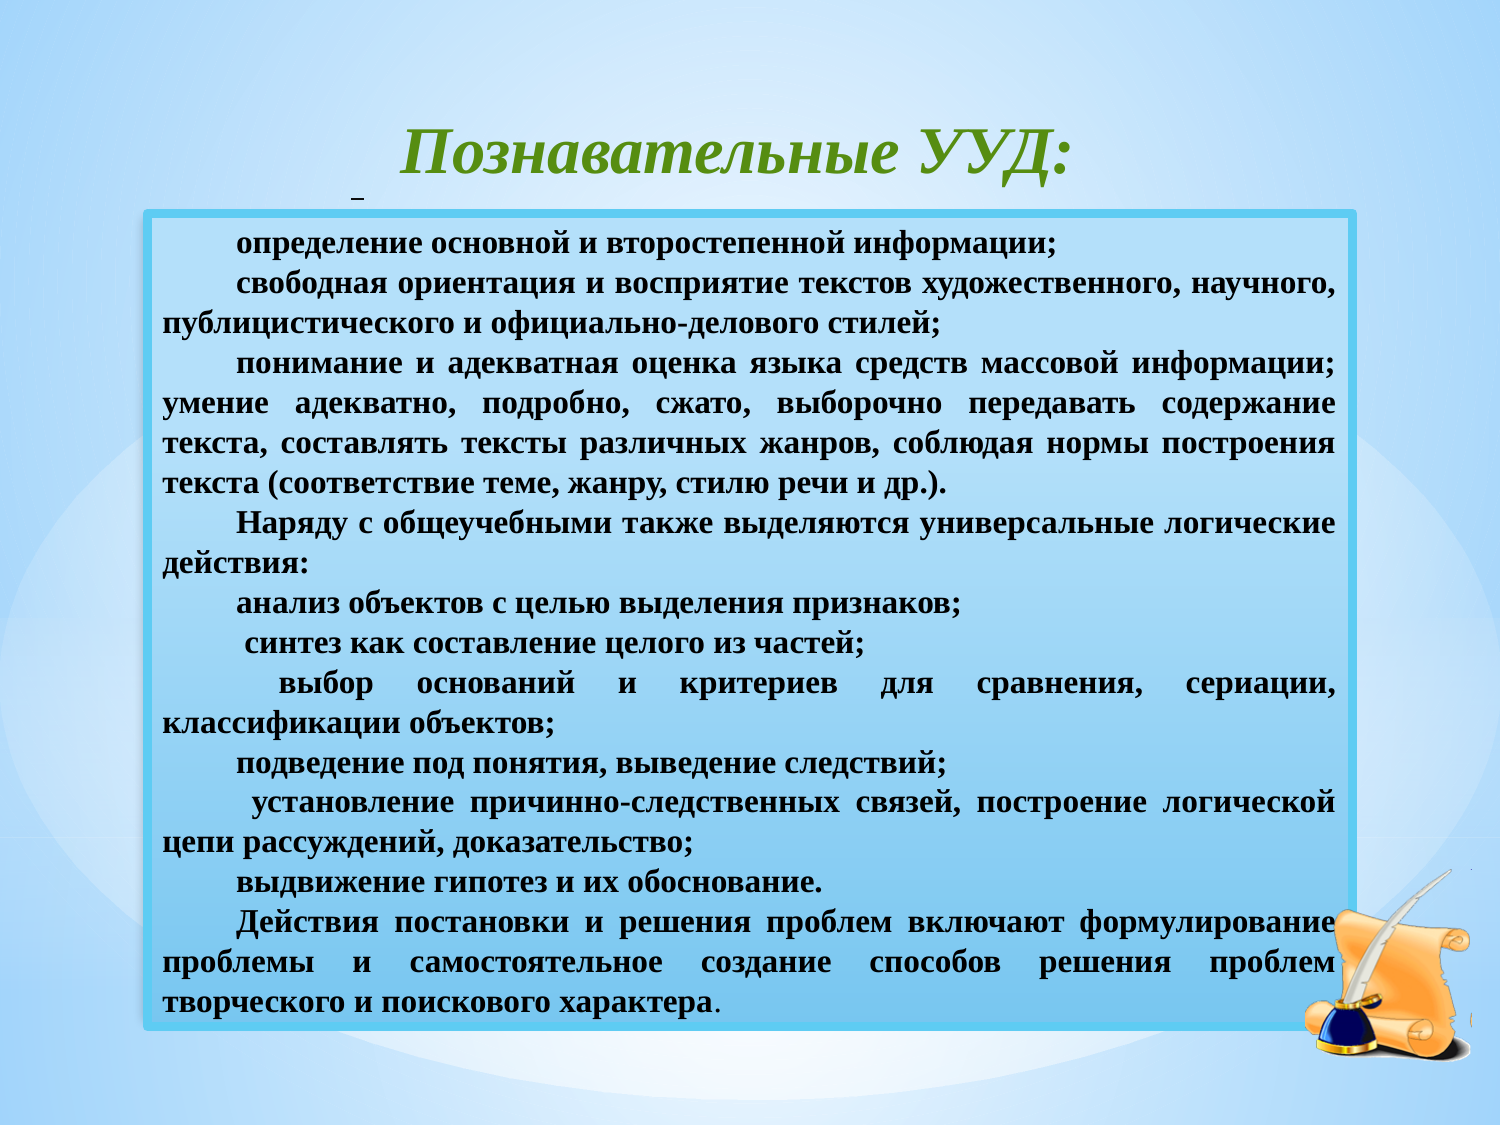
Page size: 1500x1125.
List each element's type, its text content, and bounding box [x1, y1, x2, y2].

text_box [336, 194, 1087, 212]
text_box определение основной и второстепенной информации; свободная ориентация и восприятие текстов художественного, научного, публицистического и официально-делового стилей; понимание и адекватная оценка языка средств массовой информации; умение адекватно, подробно, сжато, выборочно передавать содержание текста, составлять тексты различных жанров, соблюдая нормы построения текста (соответствие теме, жанру, стилю речи и др.). Наряду с общеучебными также выделяются универсальные логические действия: анализ объектов с целью выделения признаков; синтез как составление целого из частей; выбор оснований и критериев для сравнения, сериации, классификации объектов; подведение под понятия, выведение следствий; установление причинно-следственных связей, построение логической цепи рассуждений, доказательство; выдвижение гипотез и их обоснование. Действия постановки и решения проблем включают формулирование проблемы и самостоятельное создание способов решения проблем творческого и поискового характера. [147, 213, 1353, 1027]
picture [1304, 869, 1472, 1062]
text_box Познавательные УУД: [230, 99, 1247, 194]
